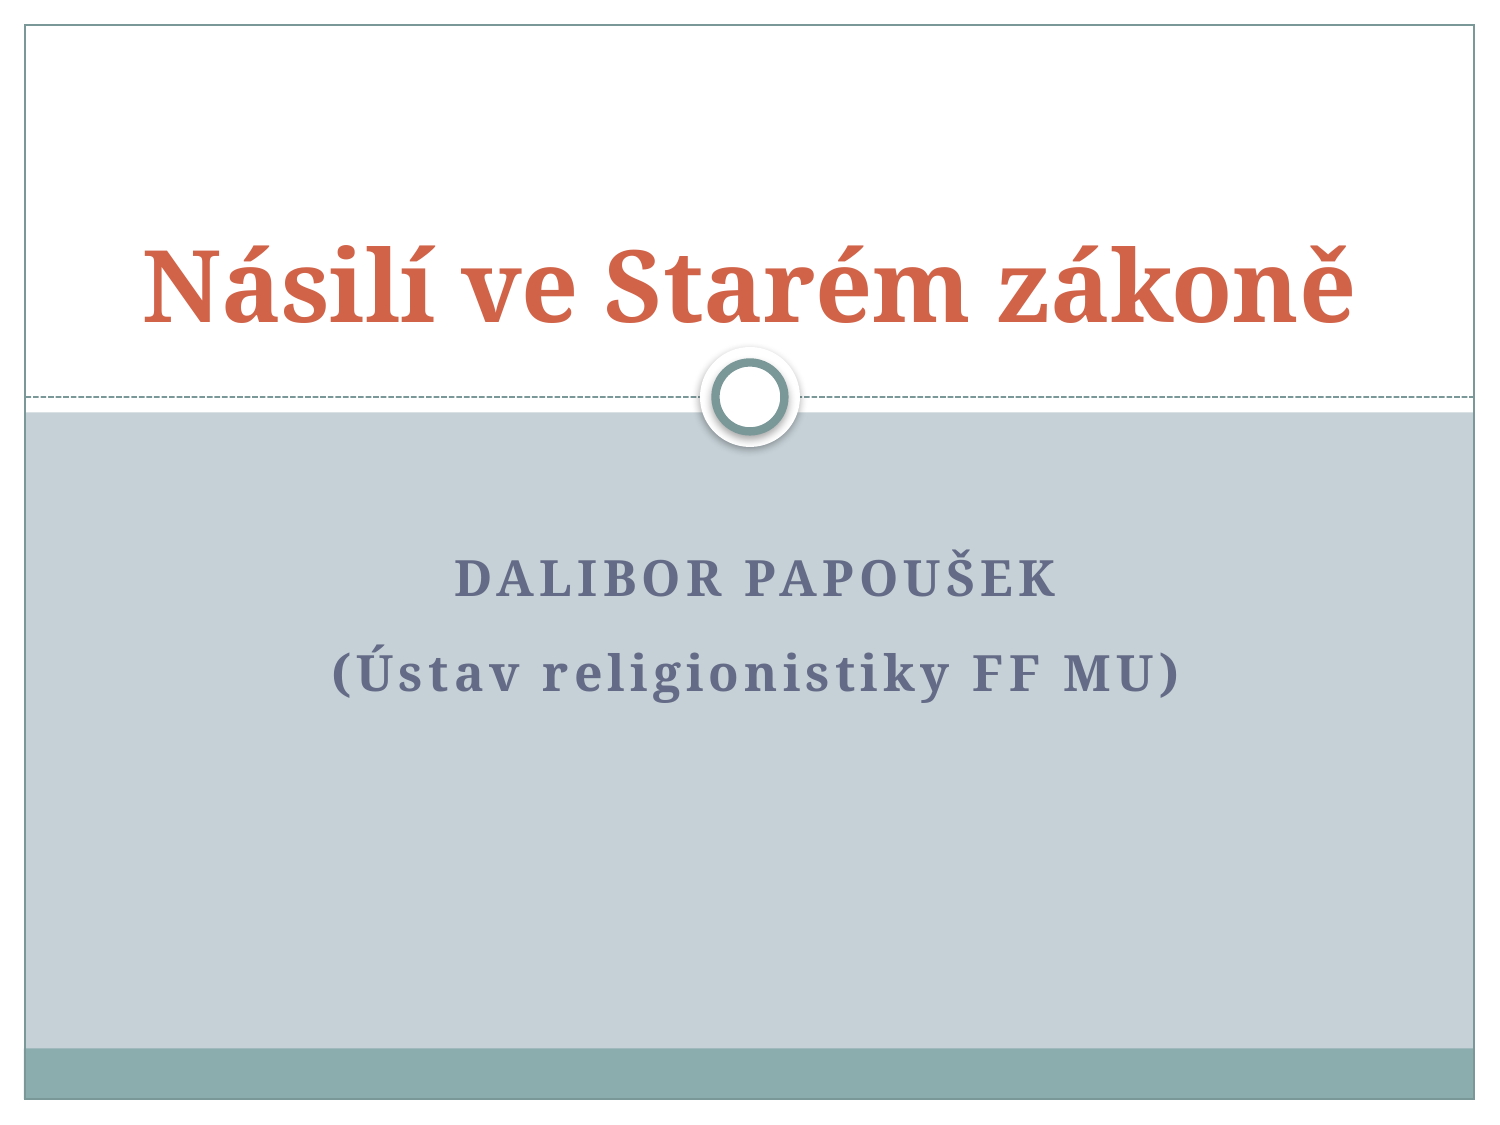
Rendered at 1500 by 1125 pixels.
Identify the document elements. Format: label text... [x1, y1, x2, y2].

subtitle Dalibor Papoušek (Ústav religionistiky FF MU) [230, 538, 1281, 827]
title Násilí ve Starém zákoně [112, 62, 1388, 350]
